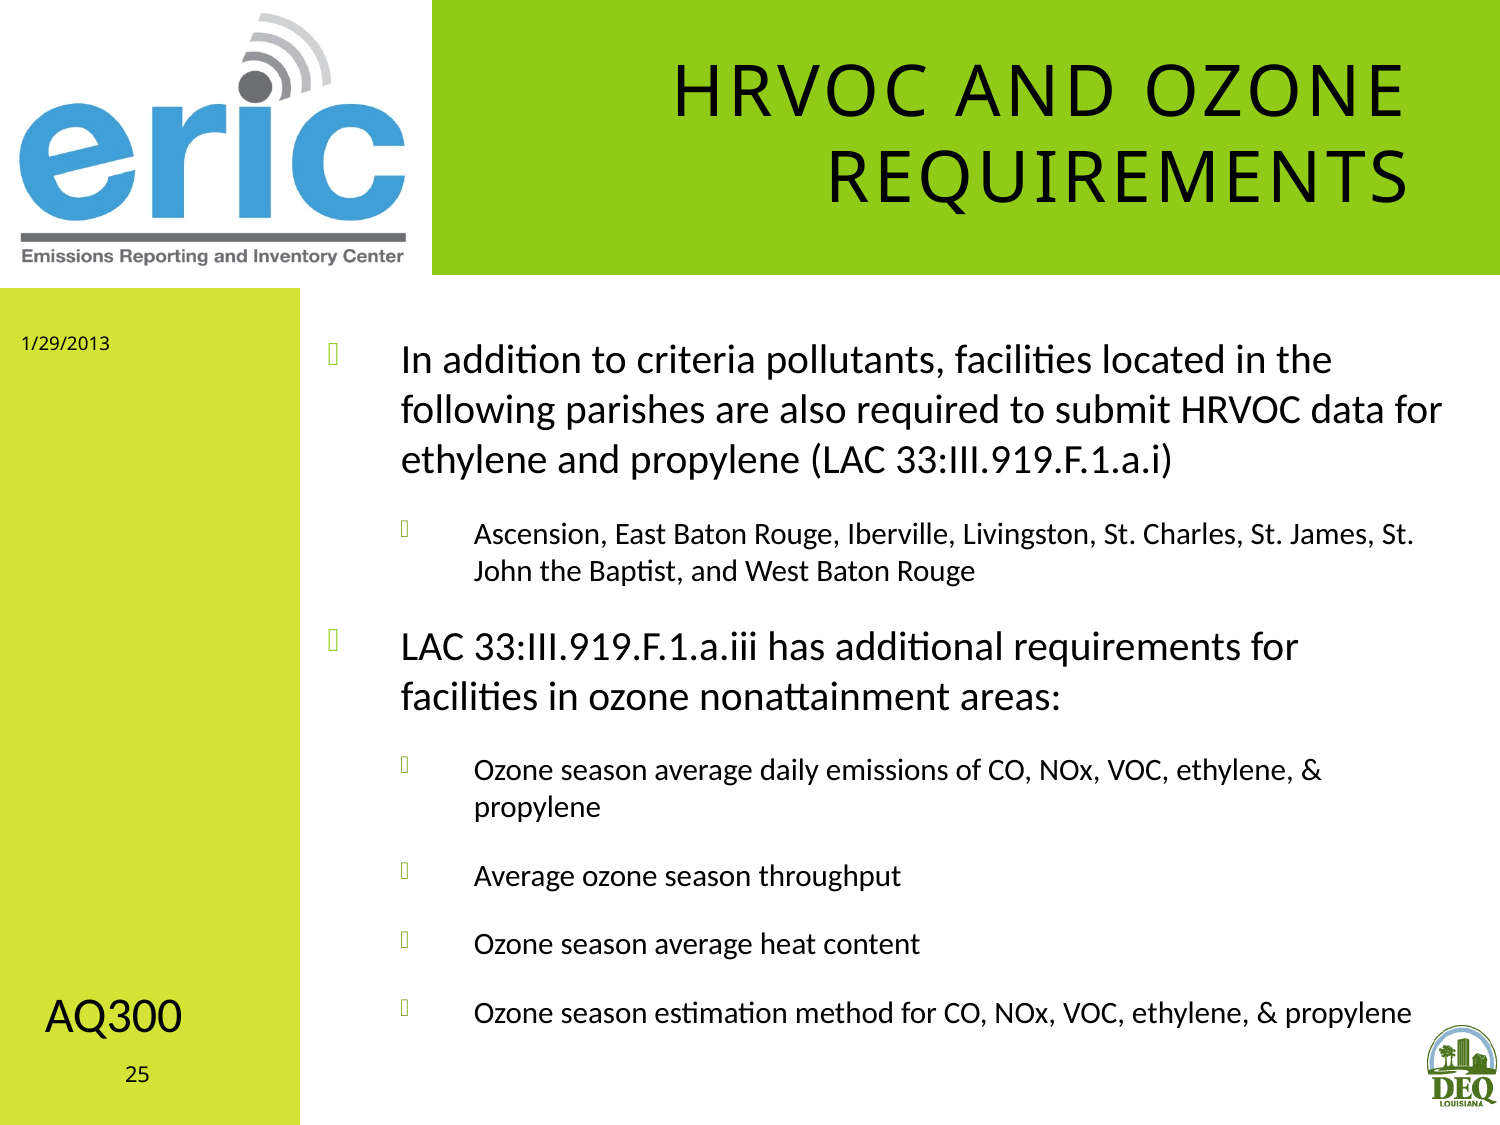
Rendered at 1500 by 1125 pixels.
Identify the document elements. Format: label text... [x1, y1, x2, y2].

slide_number 25 [62, 1050, 213, 1100]
title HRVOC and Ozone Requirements [399, 37, 1425, 225]
picture [1425, 1024, 1500, 1107]
list In addition to criteria pollutants, facilities located in the following parishes are also required to submit HRVOC data for ethylene and propylene (LAC 33:III.919.F.1.a.i) Ascension, East Baton Rouge, Iberville, Livingston, St. Charles, St. James, St. John the Baptist, and West Baton Rouge LAC 33:III.919.F.1.a.iii has additional requirements for facilities in ozone nonattainment areas: Ozone season average daily emissions of CO, NOx, VOC, ethylene, & propylene Average ozone season throughput Ozone season average heat content Ozone season estimation method for CO, NOx, VOC, ethylene, & propylene [312, 324, 1463, 1050]
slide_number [0, 312, 125, 373]
picture [0, 0, 432, 288]
text_box AQ300 [30, 974, 293, 1050]
